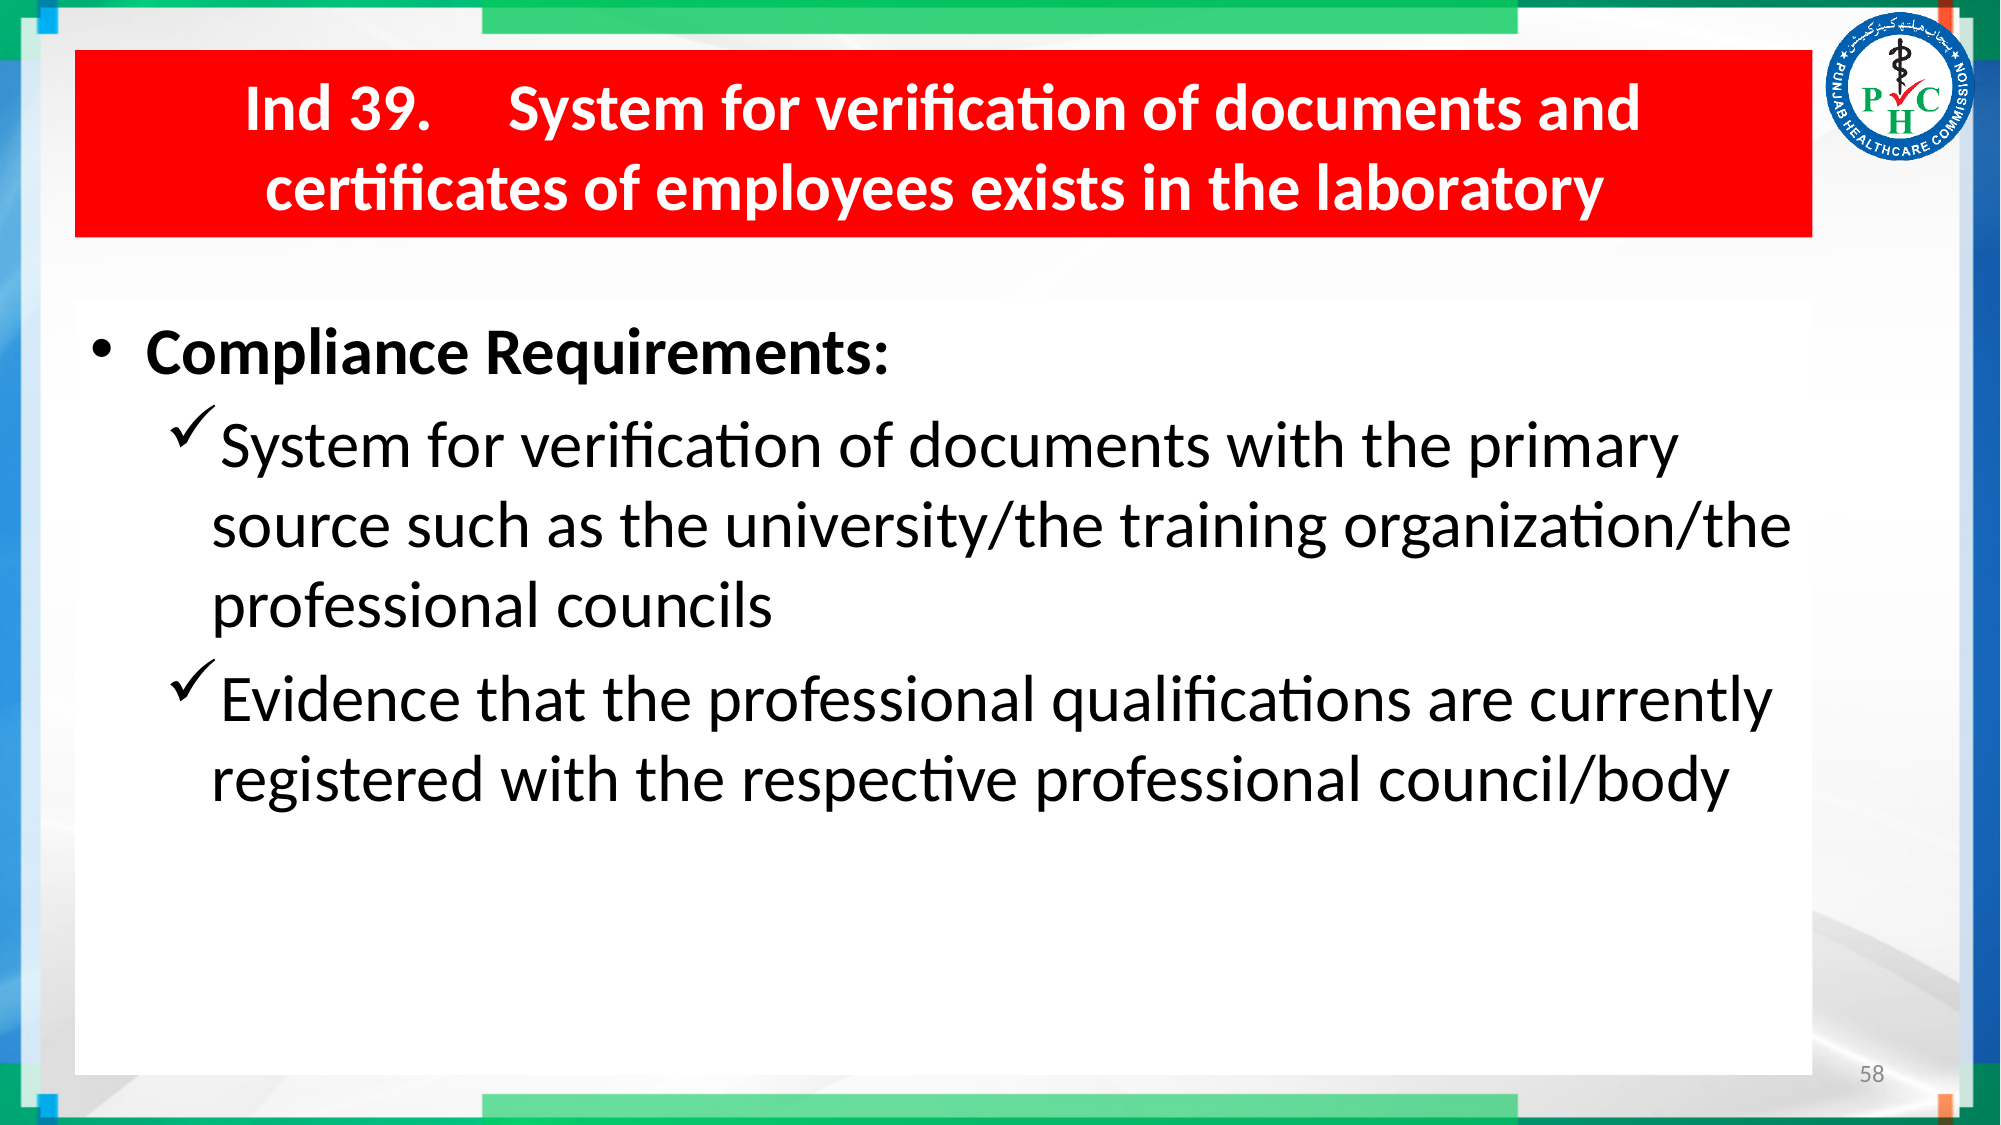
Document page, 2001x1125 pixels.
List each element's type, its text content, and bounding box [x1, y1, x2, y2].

title Ind 39. System for verification of documents and certificates of employees exists in the laboratory [75, 50, 1813, 238]
picture [0, 0, 2001, 1125]
slide_number 58 [1433, 1042, 1900, 1103]
list Compliance Requirements: System for verification of documents with the primary source such as the university/the training organization/the professional councils Evidence that the professional qualifications are currently registered with the respective professional council/body [75, 299, 1813, 1075]
